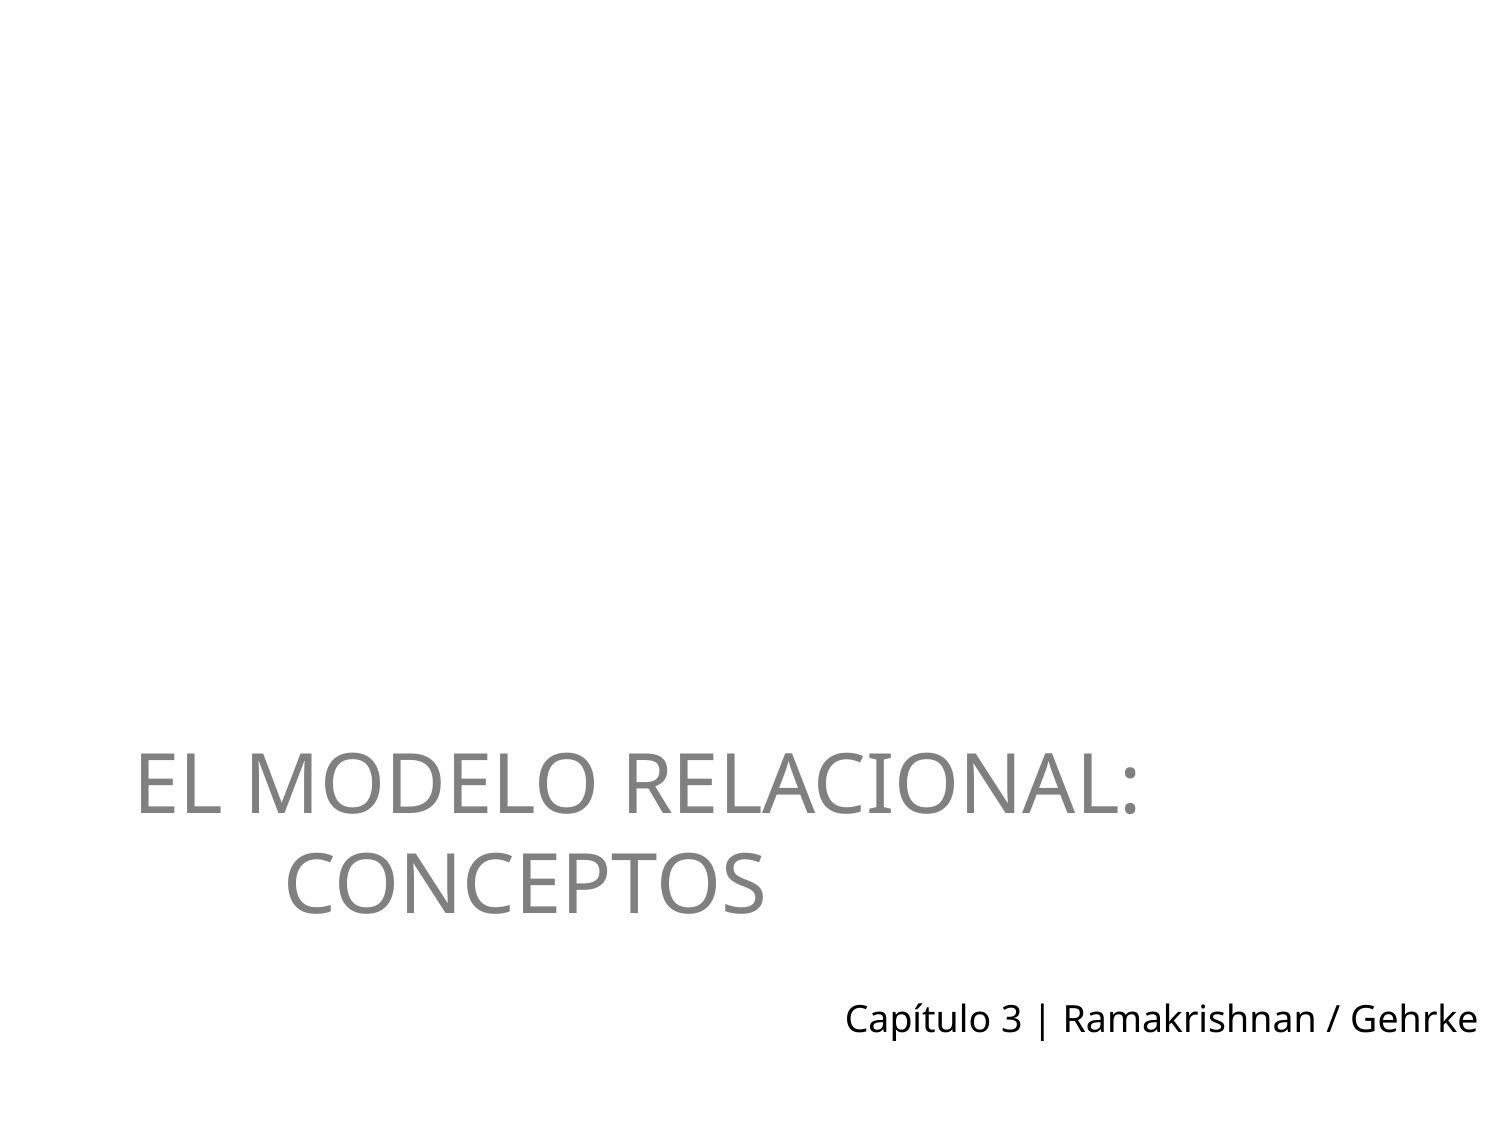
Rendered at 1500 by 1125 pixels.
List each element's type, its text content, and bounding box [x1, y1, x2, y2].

title El Modelo Relacional: Conceptos [118, 722, 1394, 947]
text_box Capítulo 3 | Ramakrishnan / Gehrke [743, 987, 1494, 1048]
